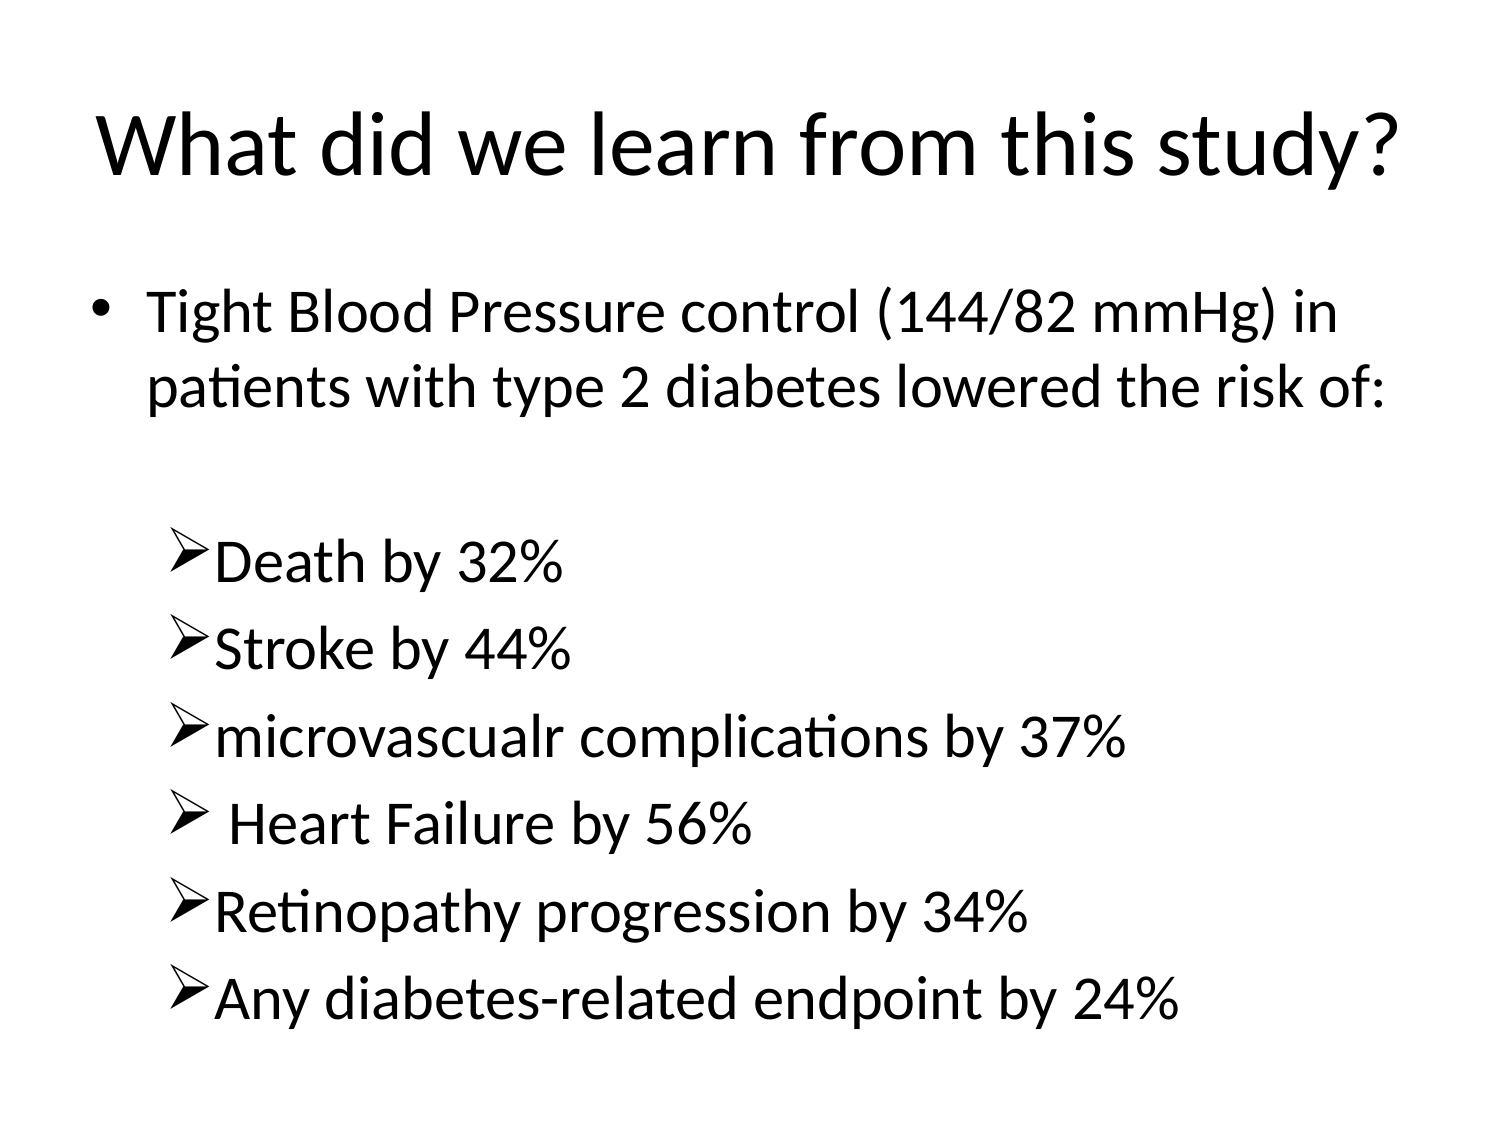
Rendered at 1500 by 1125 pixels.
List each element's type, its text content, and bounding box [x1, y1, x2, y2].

list Tight Blood Pressure control (144/82 mmHg) in patients with type 2 diabetes lowered the risk of: Death by 32% Stroke by 44% microvascualr complications by 37% Heart Failure by 56% Retinopathy progression by 34% Any diabetes-related endpoint by 24% [75, 262, 1425, 1080]
title What did we learn from this study? [75, 45, 1425, 233]
